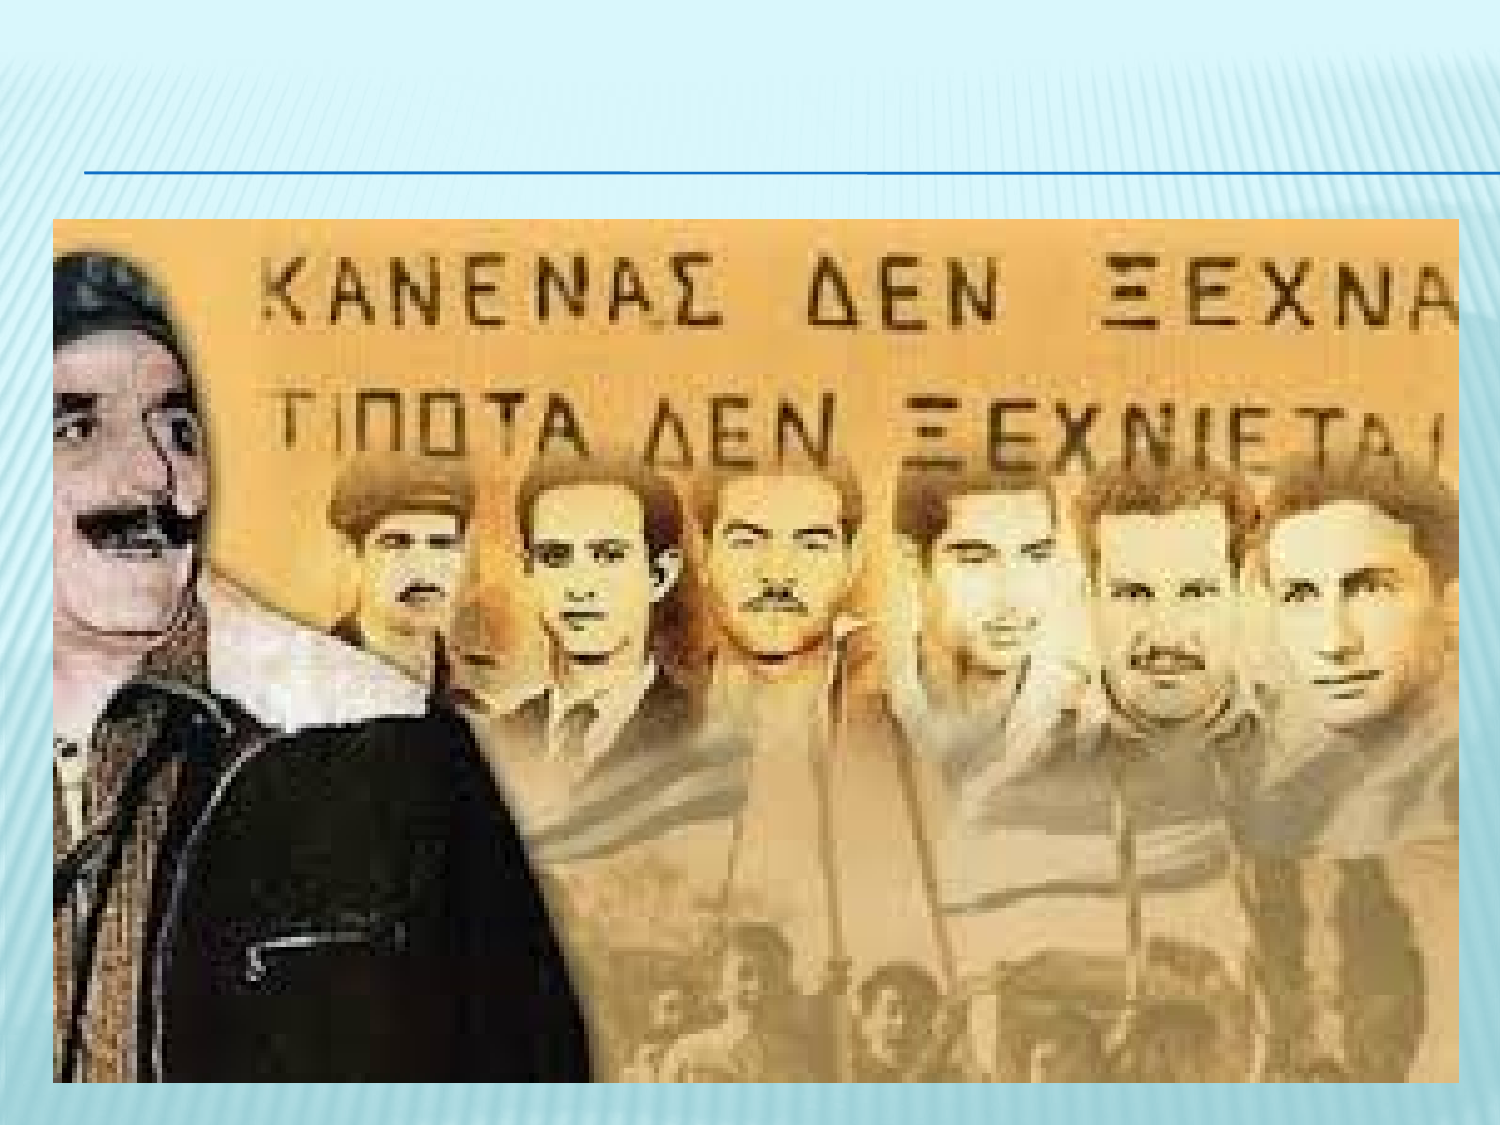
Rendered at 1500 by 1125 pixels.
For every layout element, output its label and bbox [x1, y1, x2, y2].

list [52, 219, 1460, 1083]
